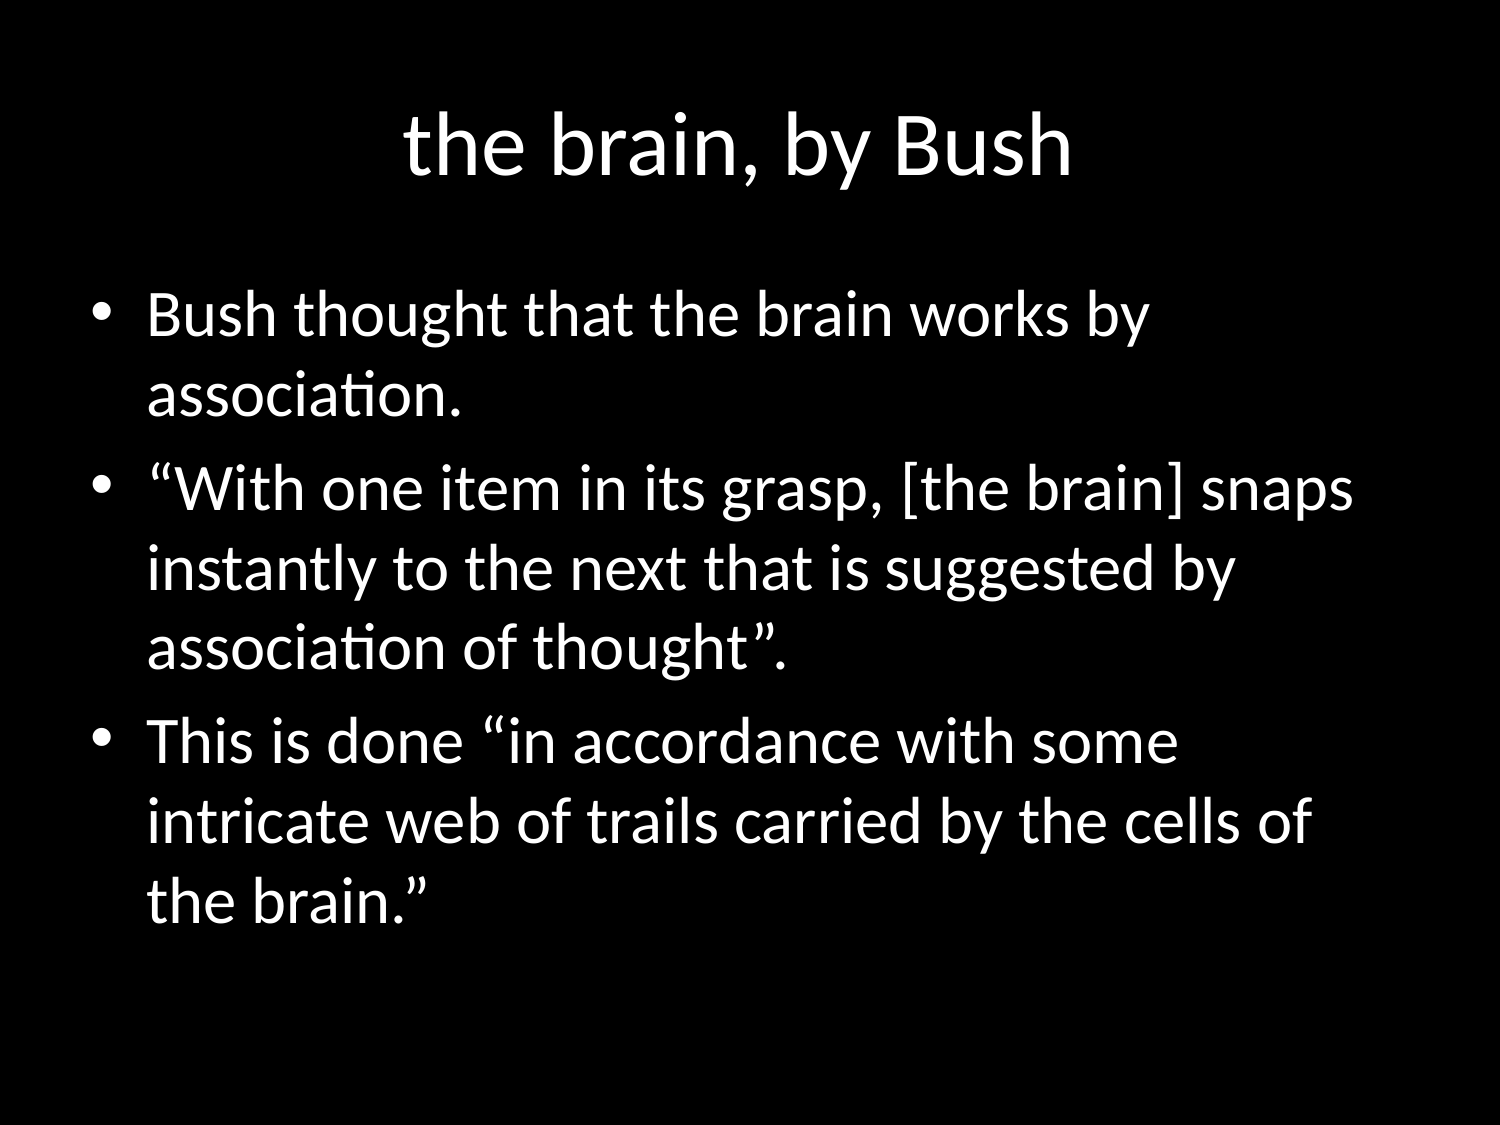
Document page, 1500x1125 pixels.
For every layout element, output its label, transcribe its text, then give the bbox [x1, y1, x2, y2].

list Bush thought that the brain works by association. “With one item in its grasp, [the brain] snaps instantly to the next that is suggested by association of thought”. This is done “in accordance with some intricate web of trails carried by the cells of the brain.” [74, 262, 1426, 1006]
title the brain, by Bush [74, 44, 1426, 233]
